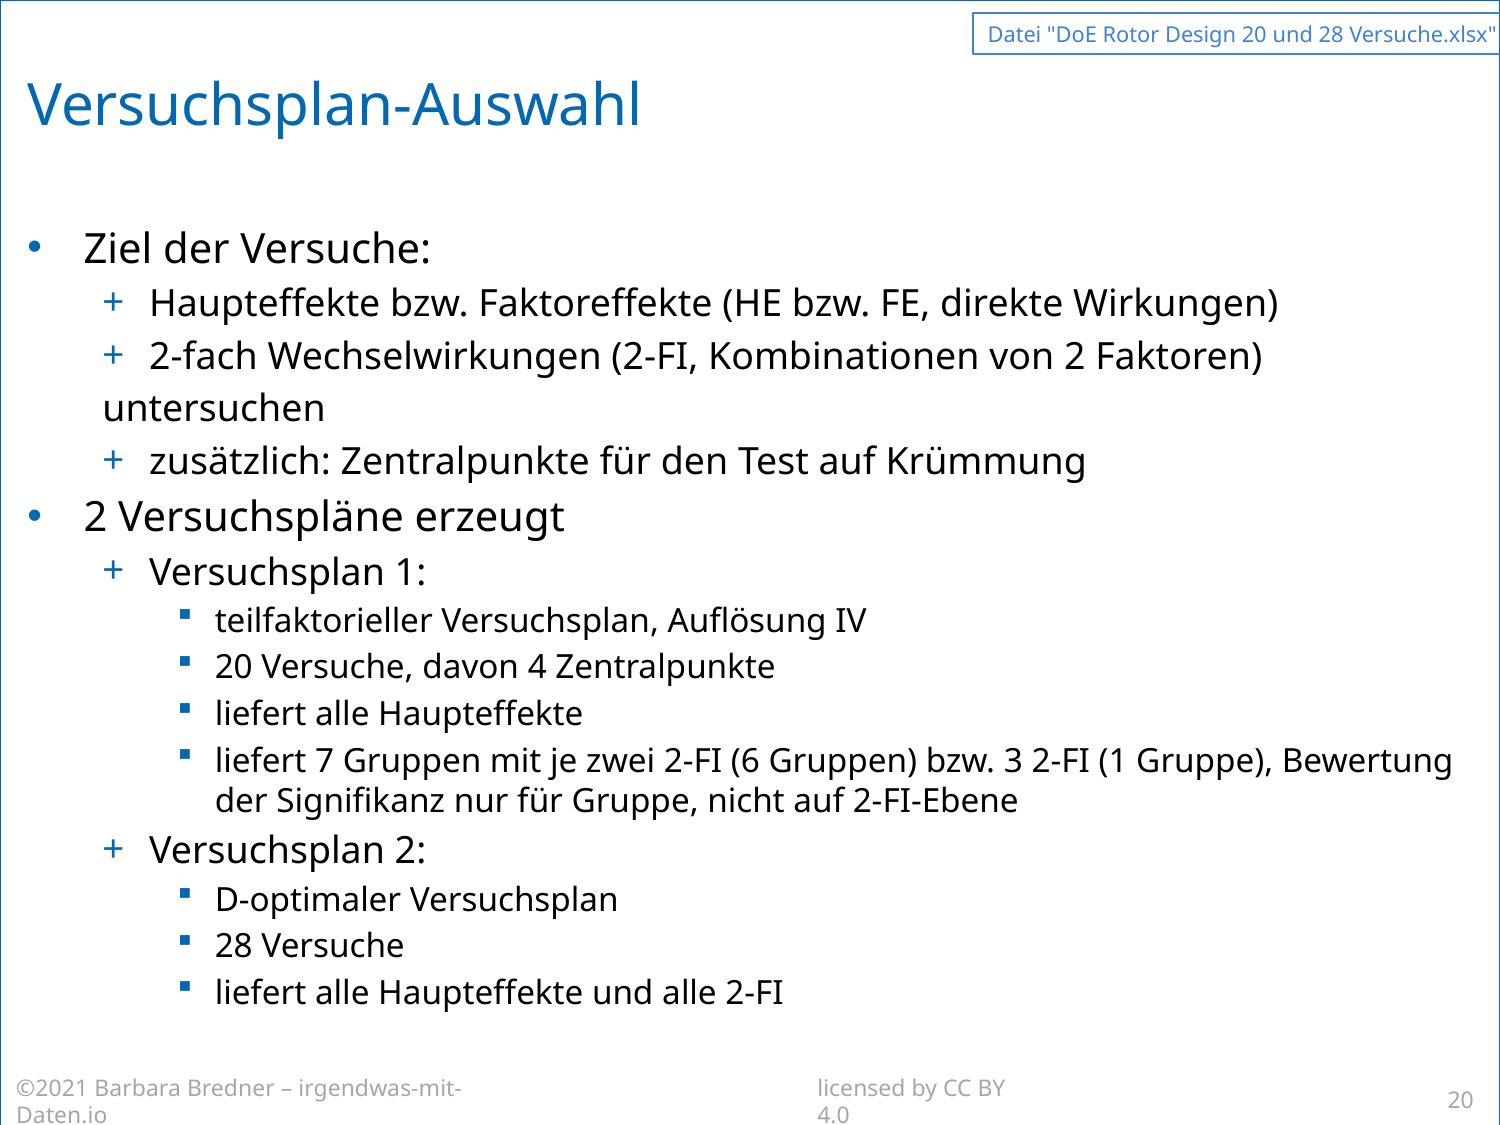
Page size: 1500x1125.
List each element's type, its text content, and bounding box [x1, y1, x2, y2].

footer ©2021 Barbara Bredner – irgendwas-mit-Daten.io [1, 1079, 483, 1123]
slide_number 20 [1417, 1079, 1489, 1123]
list Ziel der Versuche: Haupteffekte bzw. Faktoreffekte (HE bzw. FE, direkte Wirkungen) 2-fach Wechselwirkungen (2-FI, Kombinationen von 2 Faktoren) untersuchen zusätzlich: Zentralpunkte für den Test auf Krümmung 2 Versuchspläne erzeugt Versuchsplan 1: teilfaktorieller Versuchsplan, Auflösung IV 20 Versuche, davon 4 Zentralpunkte liefert alle Haupteffekte liefert 7 Gruppen mit je zwei 2-FI (6 Gruppen) bzw. 3 2-FI (1 Gruppe), Bewertung der Signifikanz nur für Gruppe, nicht auf 2-FI-Ebene Versuchsplan 2: D-optimaler Versuchsplan 28 Versuche liefert alle Haupteffekte und alle 2-FI [12, 214, 1489, 1065]
text_box Datei "DoE Rotor Design 20 und 28 Versuche.xlsx" [972, 13, 1500, 55]
title Versuchsplan-Auswahl [12, 13, 1489, 191]
slide_number licensed by CC BY 4.0 [802, 1079, 1036, 1123]
